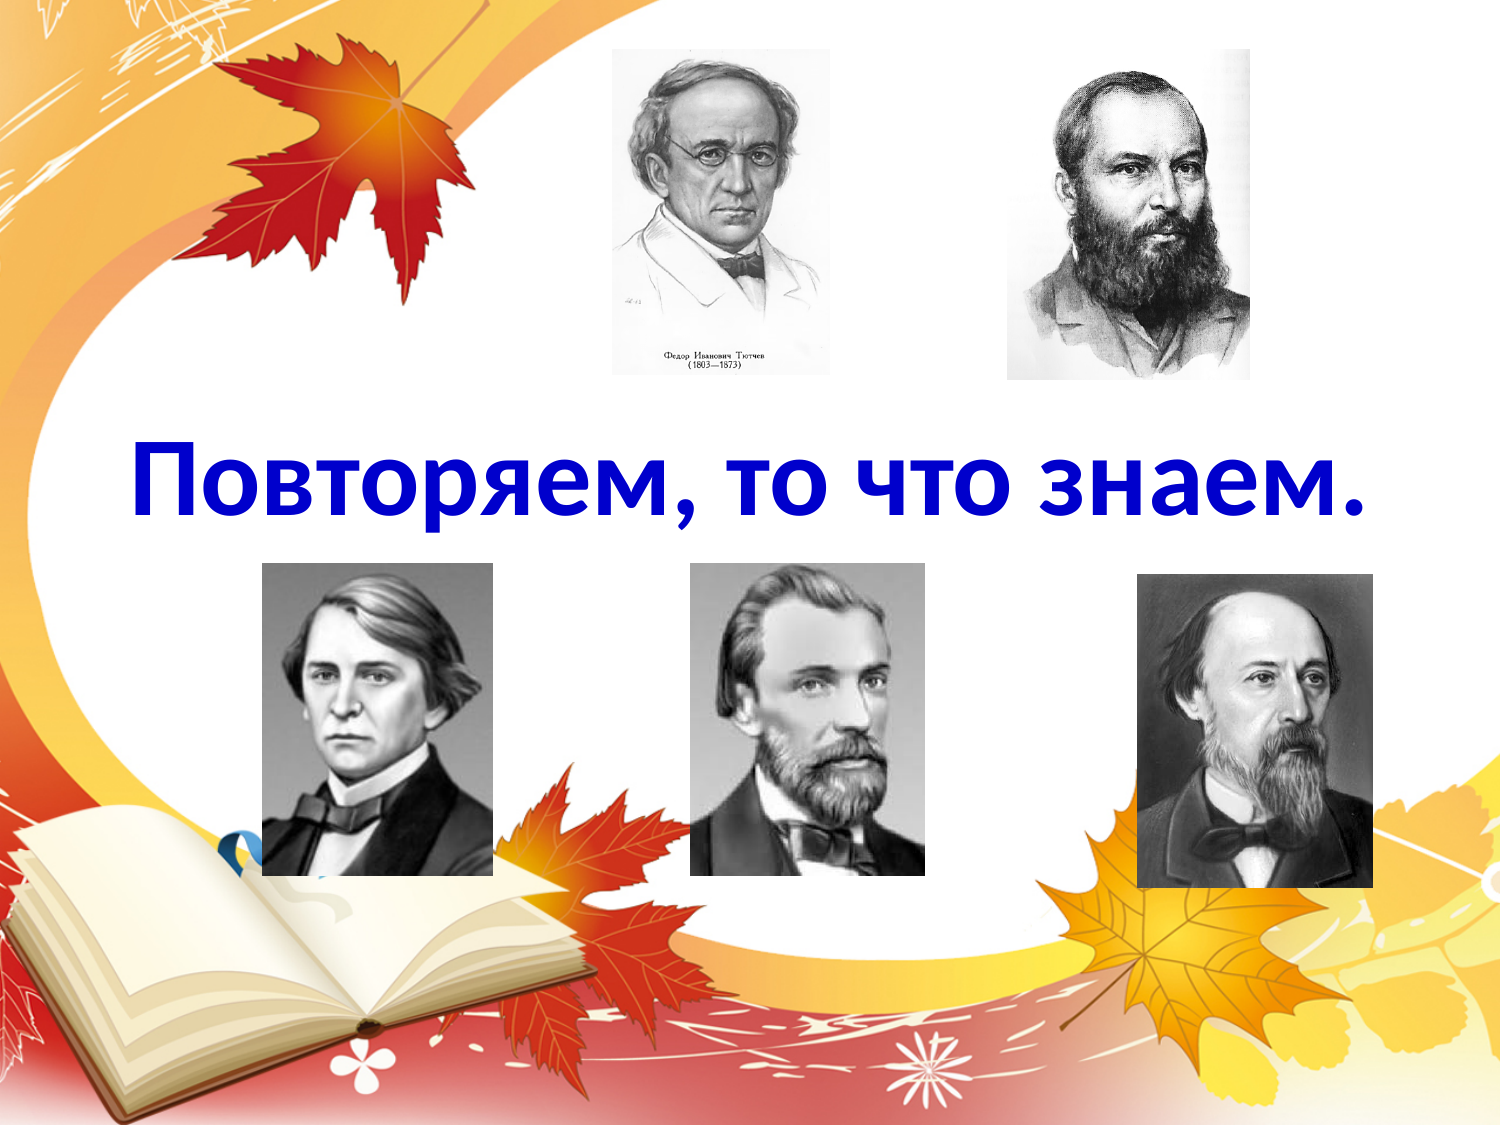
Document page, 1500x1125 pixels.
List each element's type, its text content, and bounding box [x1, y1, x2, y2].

picture [0, 0, 1500, 1125]
title Повторяем, то что знаем. [112, 349, 1388, 591]
